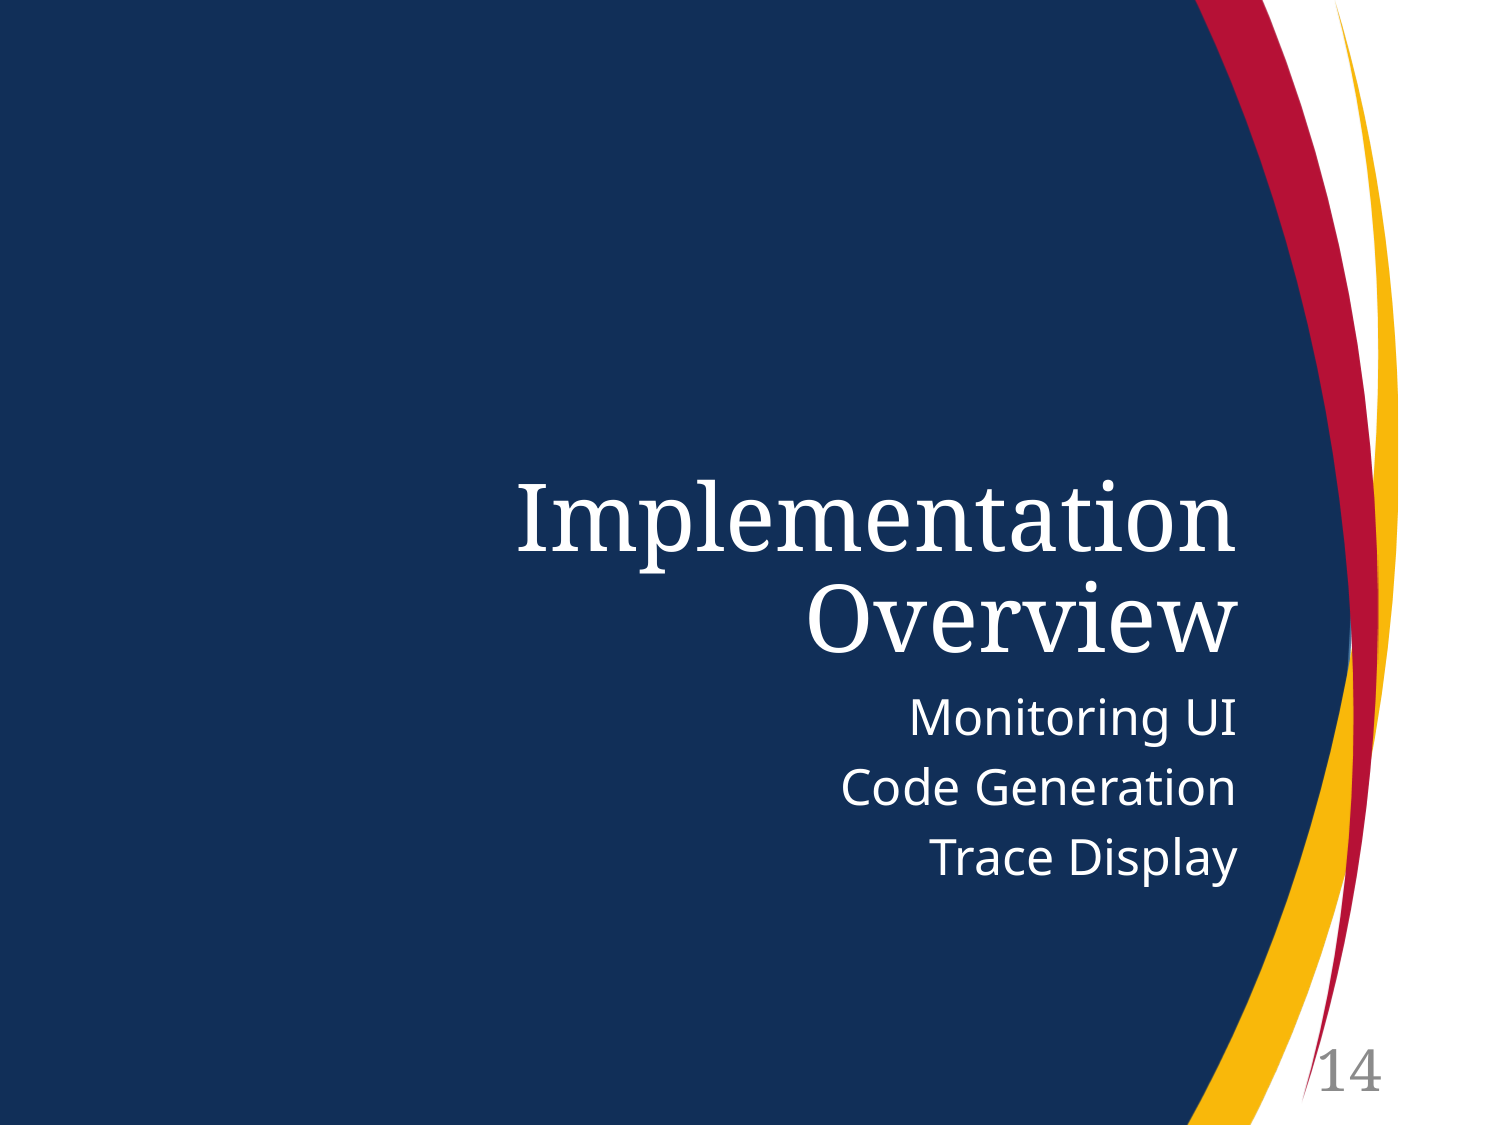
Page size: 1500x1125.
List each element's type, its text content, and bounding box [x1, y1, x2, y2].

slide_number 14 [1059, 1042, 1397, 1103]
list Monitoring UI Code Generation Trace Display [98, 685, 1254, 932]
picture [0, 0, 1399, 1125]
title Implementation Overview [98, 212, 1254, 681]
